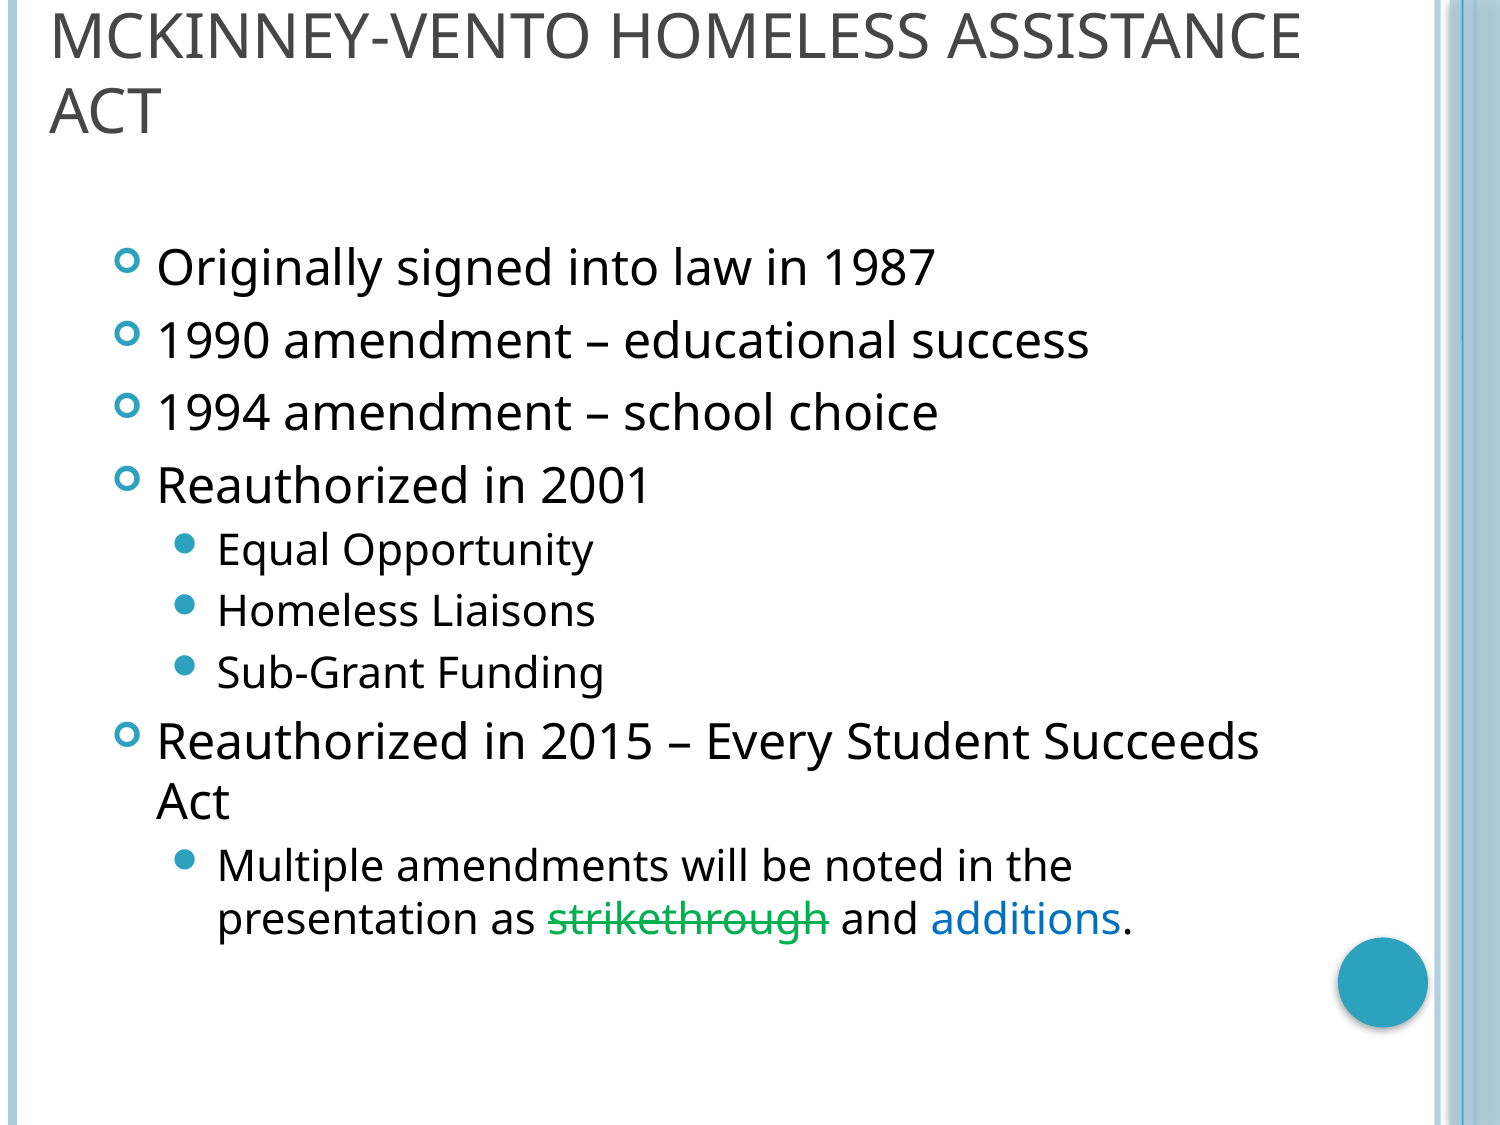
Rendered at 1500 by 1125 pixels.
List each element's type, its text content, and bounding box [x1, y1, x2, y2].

list Originally signed into law in 1987 1990 amendment – educational success 1994 amendment – school choice Reauthorized in 2001 Equal Opportunity Homeless Liaisons Sub-Grant Funding Reauthorized in 2015 – Every Student Succeeds Act Multiple amendments will be noted in the presentation as strikethrough and additions. [96, 228, 1322, 1028]
title McKinney-Vento Homeless Assistance Act [34, 0, 1422, 154]
